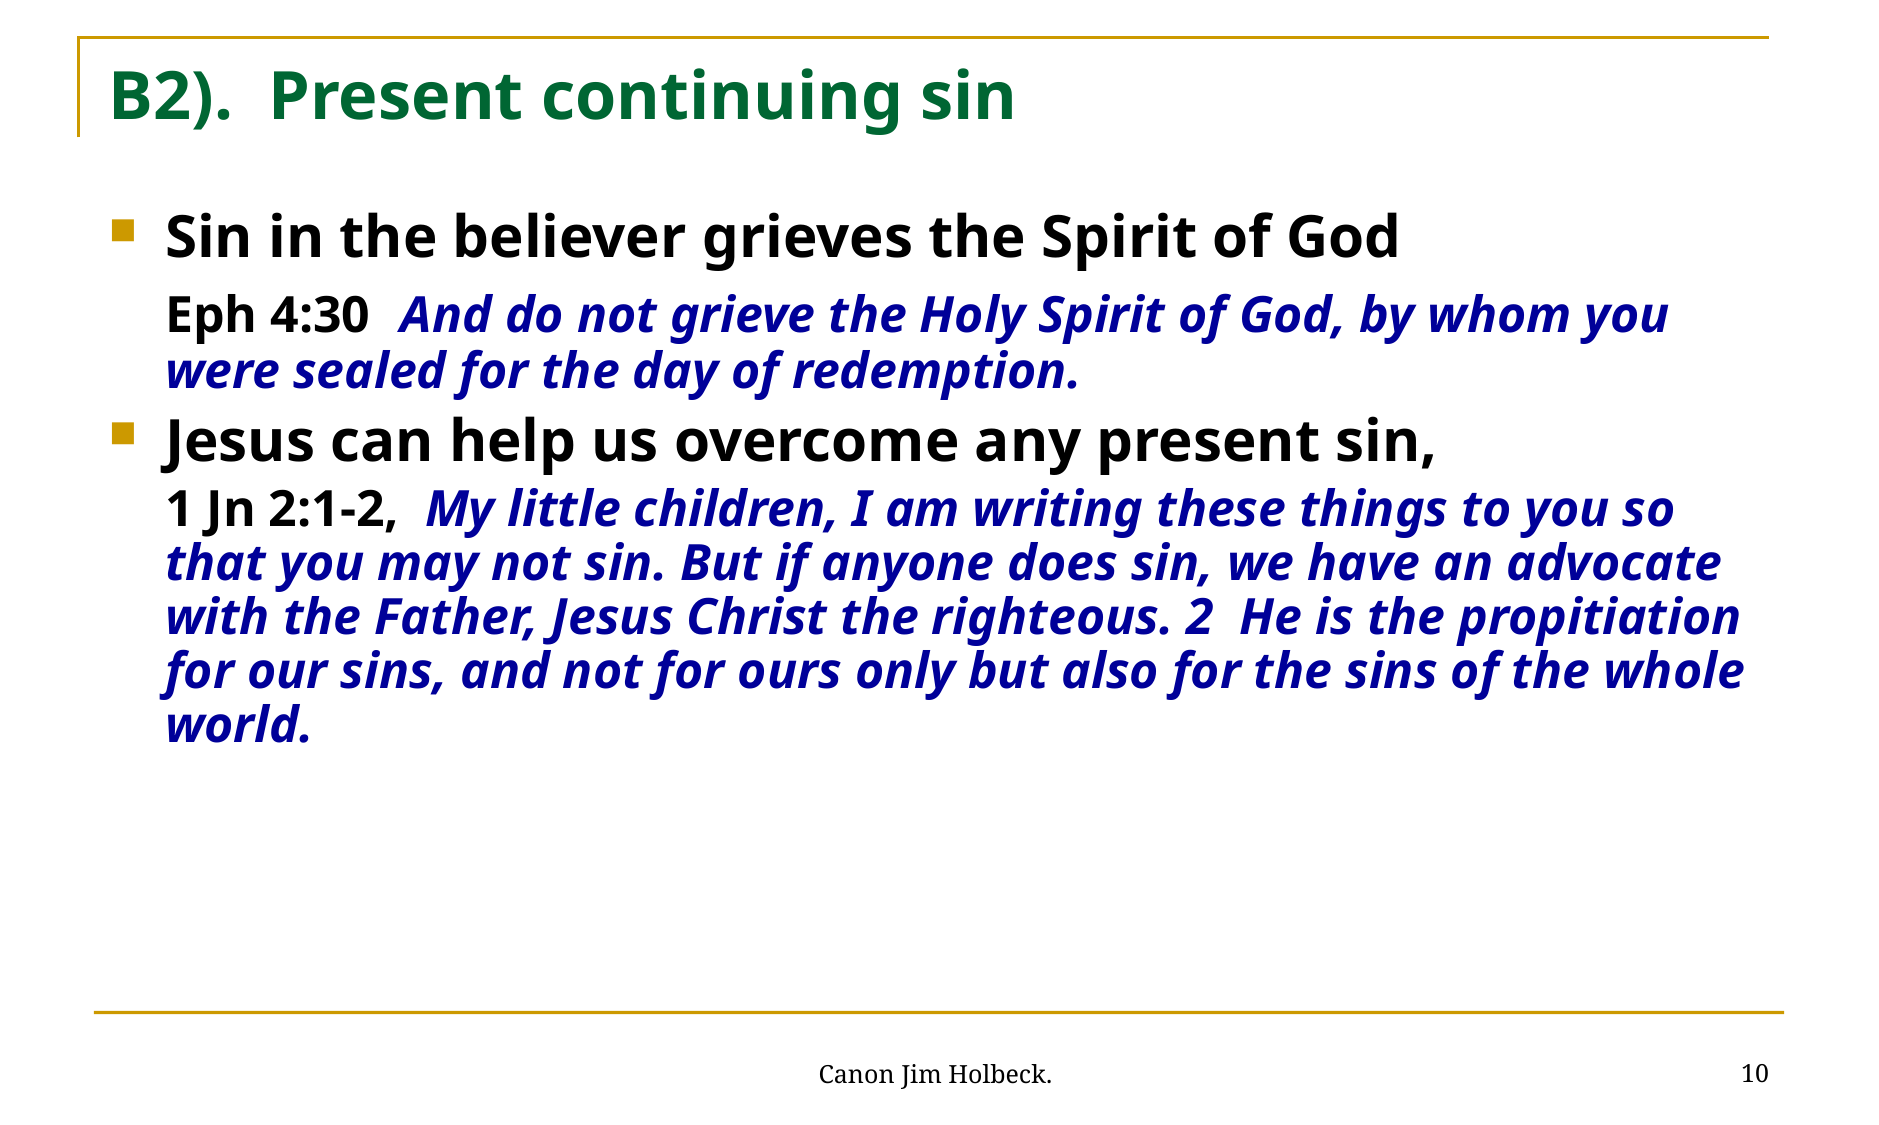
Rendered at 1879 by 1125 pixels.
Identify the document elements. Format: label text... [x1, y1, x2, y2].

footer Canon Jim Holbeck. [641, 1024, 1237, 1101]
list Sin in the believer grieves the Spirit of God Eph 4:30 And do not grieve the Holy Spirit of God, by whom you were sealed for the day of redemption. Jesus can help us overcome any present sin, 1 Jn 2:1-2, My little children, I am writing these things to you so that you may not sin. But if anyone does sin, we have an advocate with the Father, Jesus Christ the righteous. 2 He is the propitiation for our sins, and not for ours only but also for the sins of the whole world. [93, 199, 1785, 1006]
title B2). Present continuing sin [93, 45, 1785, 151]
slide_number 10 [1345, 1023, 1785, 1100]
